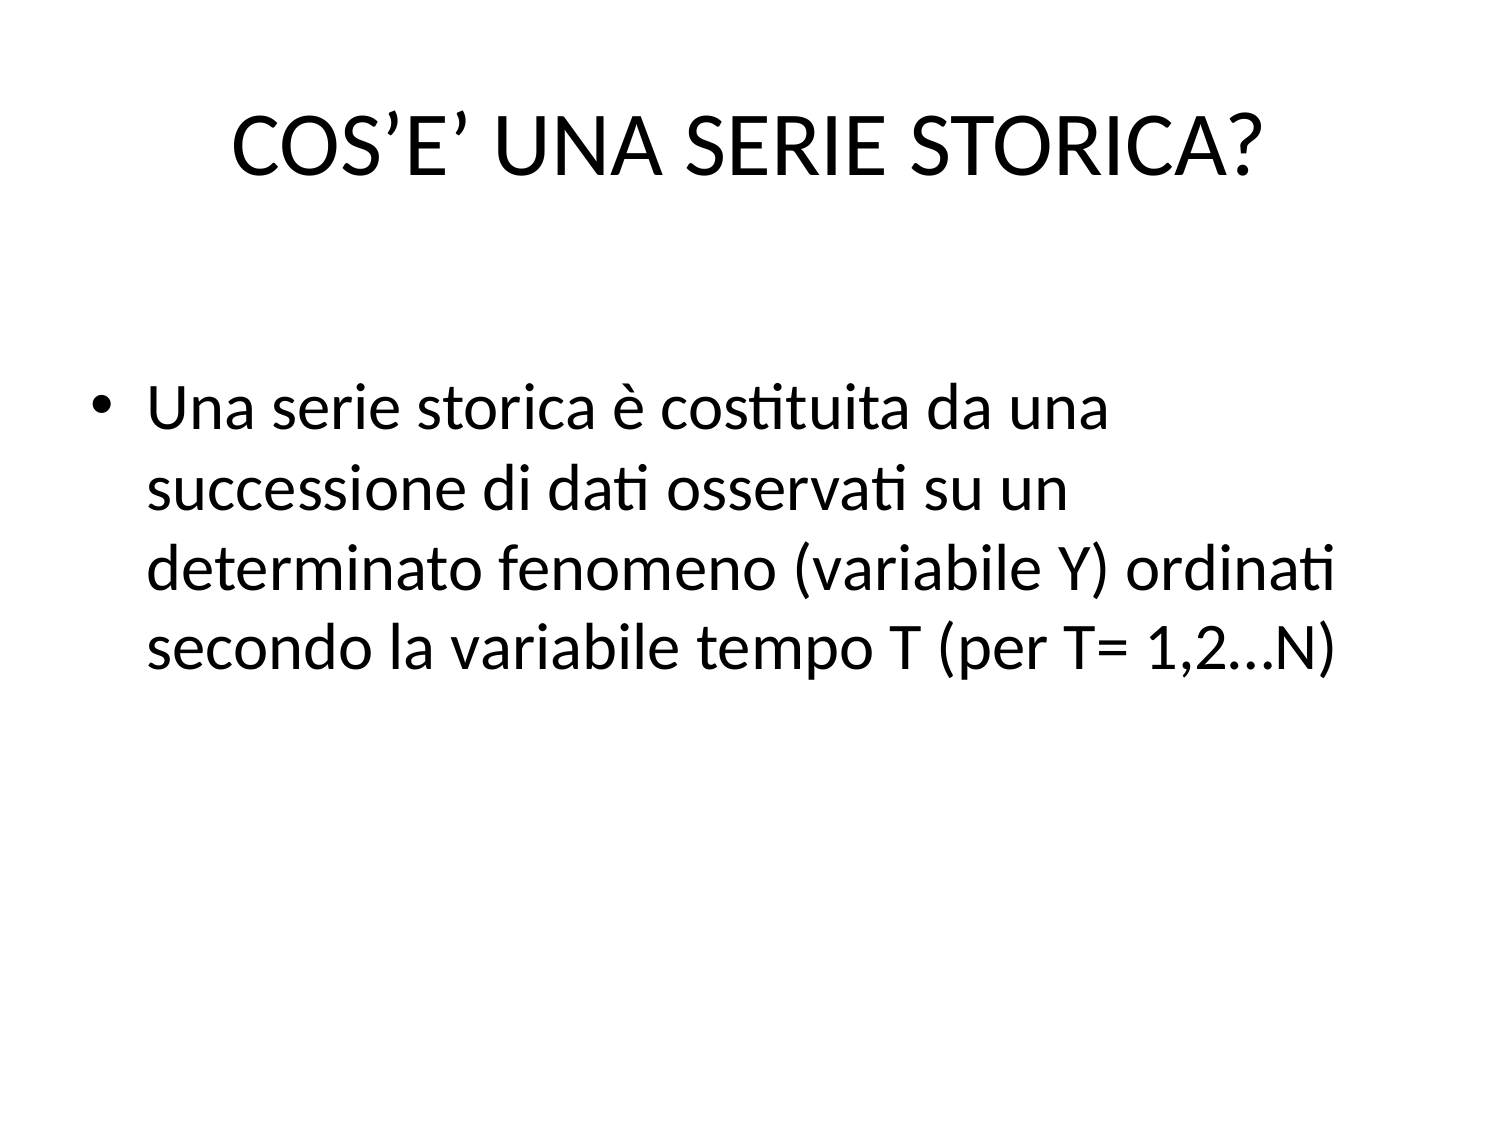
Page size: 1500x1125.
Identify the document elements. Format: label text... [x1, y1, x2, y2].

title COS’E’ UNA SERIE STORICA? [75, 45, 1425, 233]
list Una serie storica è costituita da una successione di dati osservati su un determinato fenomeno (variabile Y) ordinati secondo la variabile tempo T (per T= 1,2…N) [75, 262, 1425, 1005]
